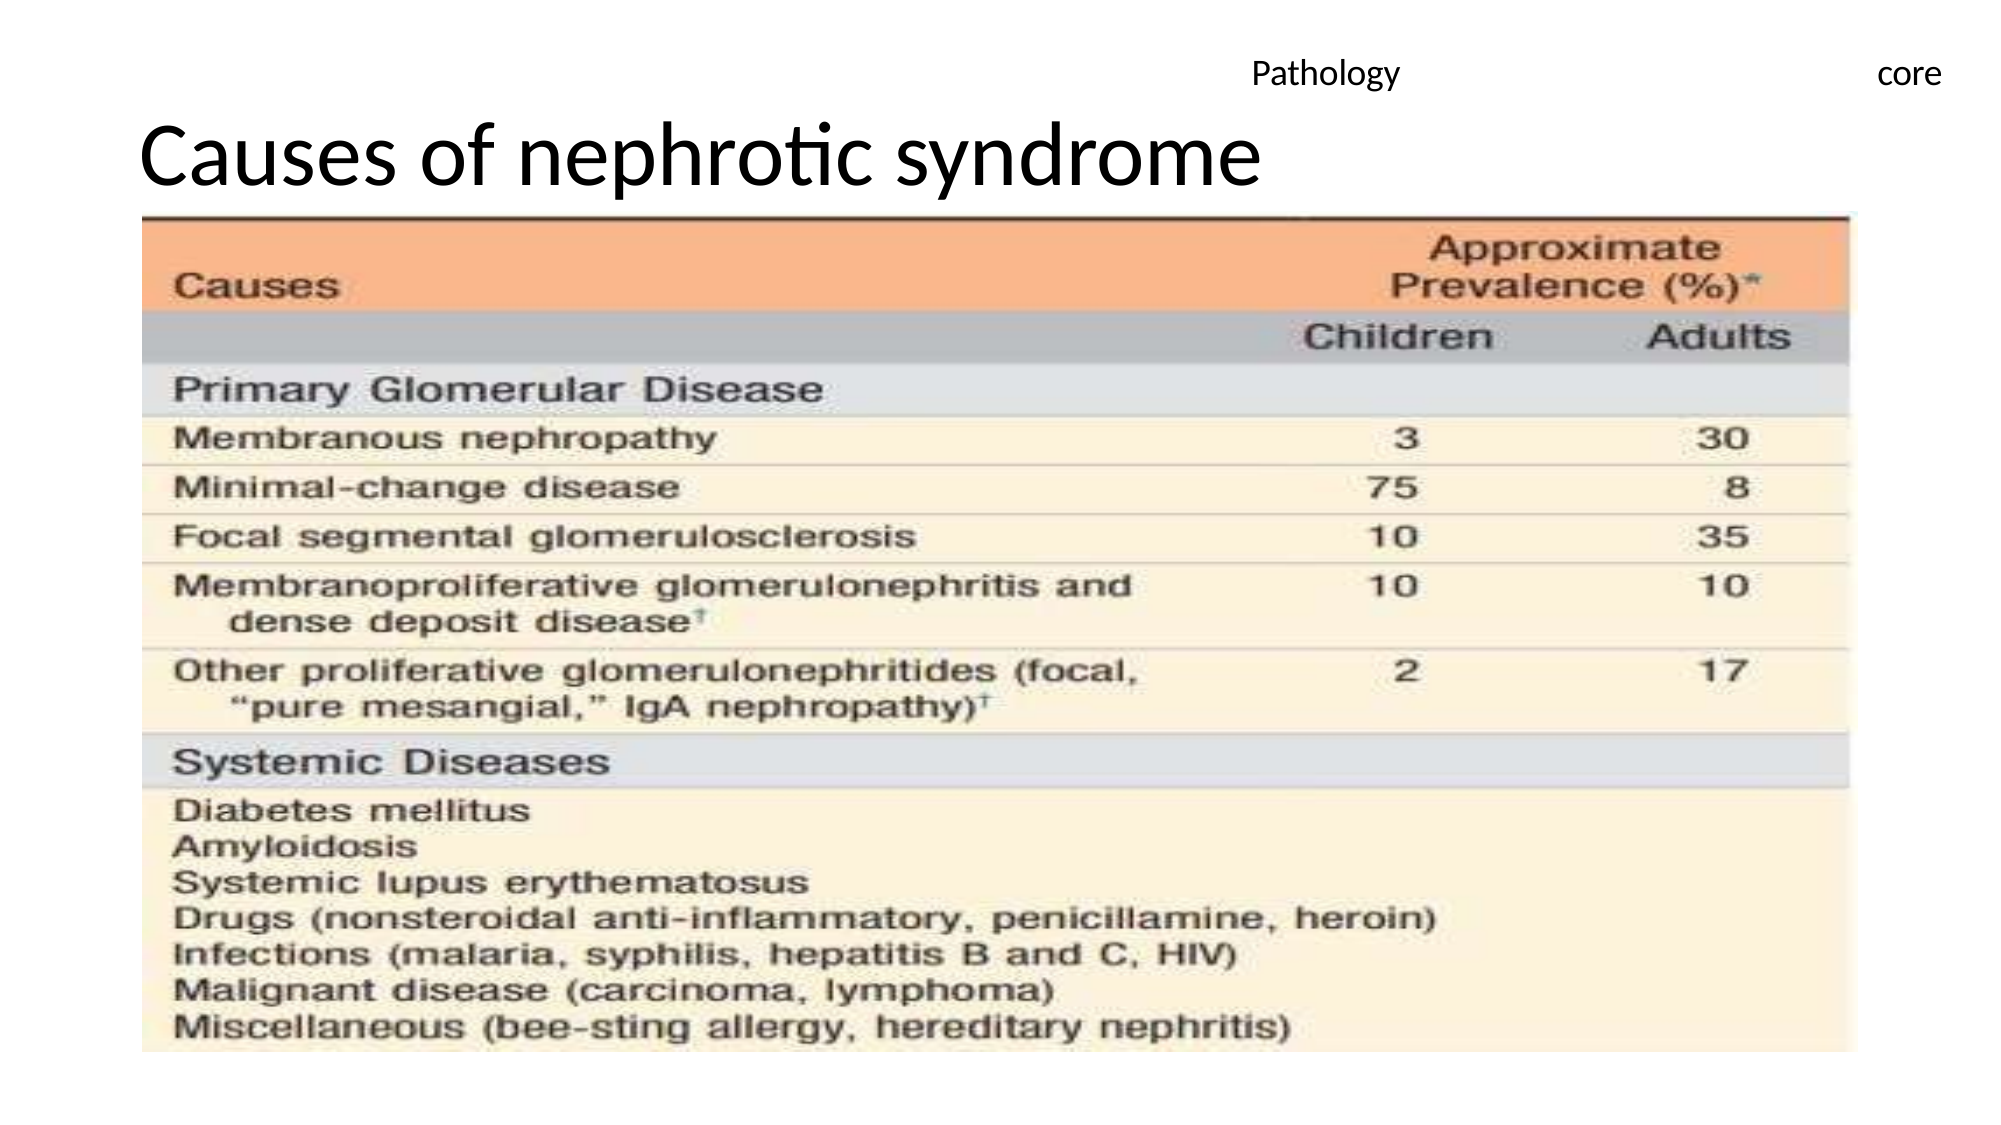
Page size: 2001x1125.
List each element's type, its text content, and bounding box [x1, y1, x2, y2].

text_box core [1875, 46, 1947, 94]
picture [142, 211, 1858, 1052]
text_box Pathology [1249, 46, 1406, 94]
title Causes of nephrotic syndrome [137, 91, 1500, 282]
